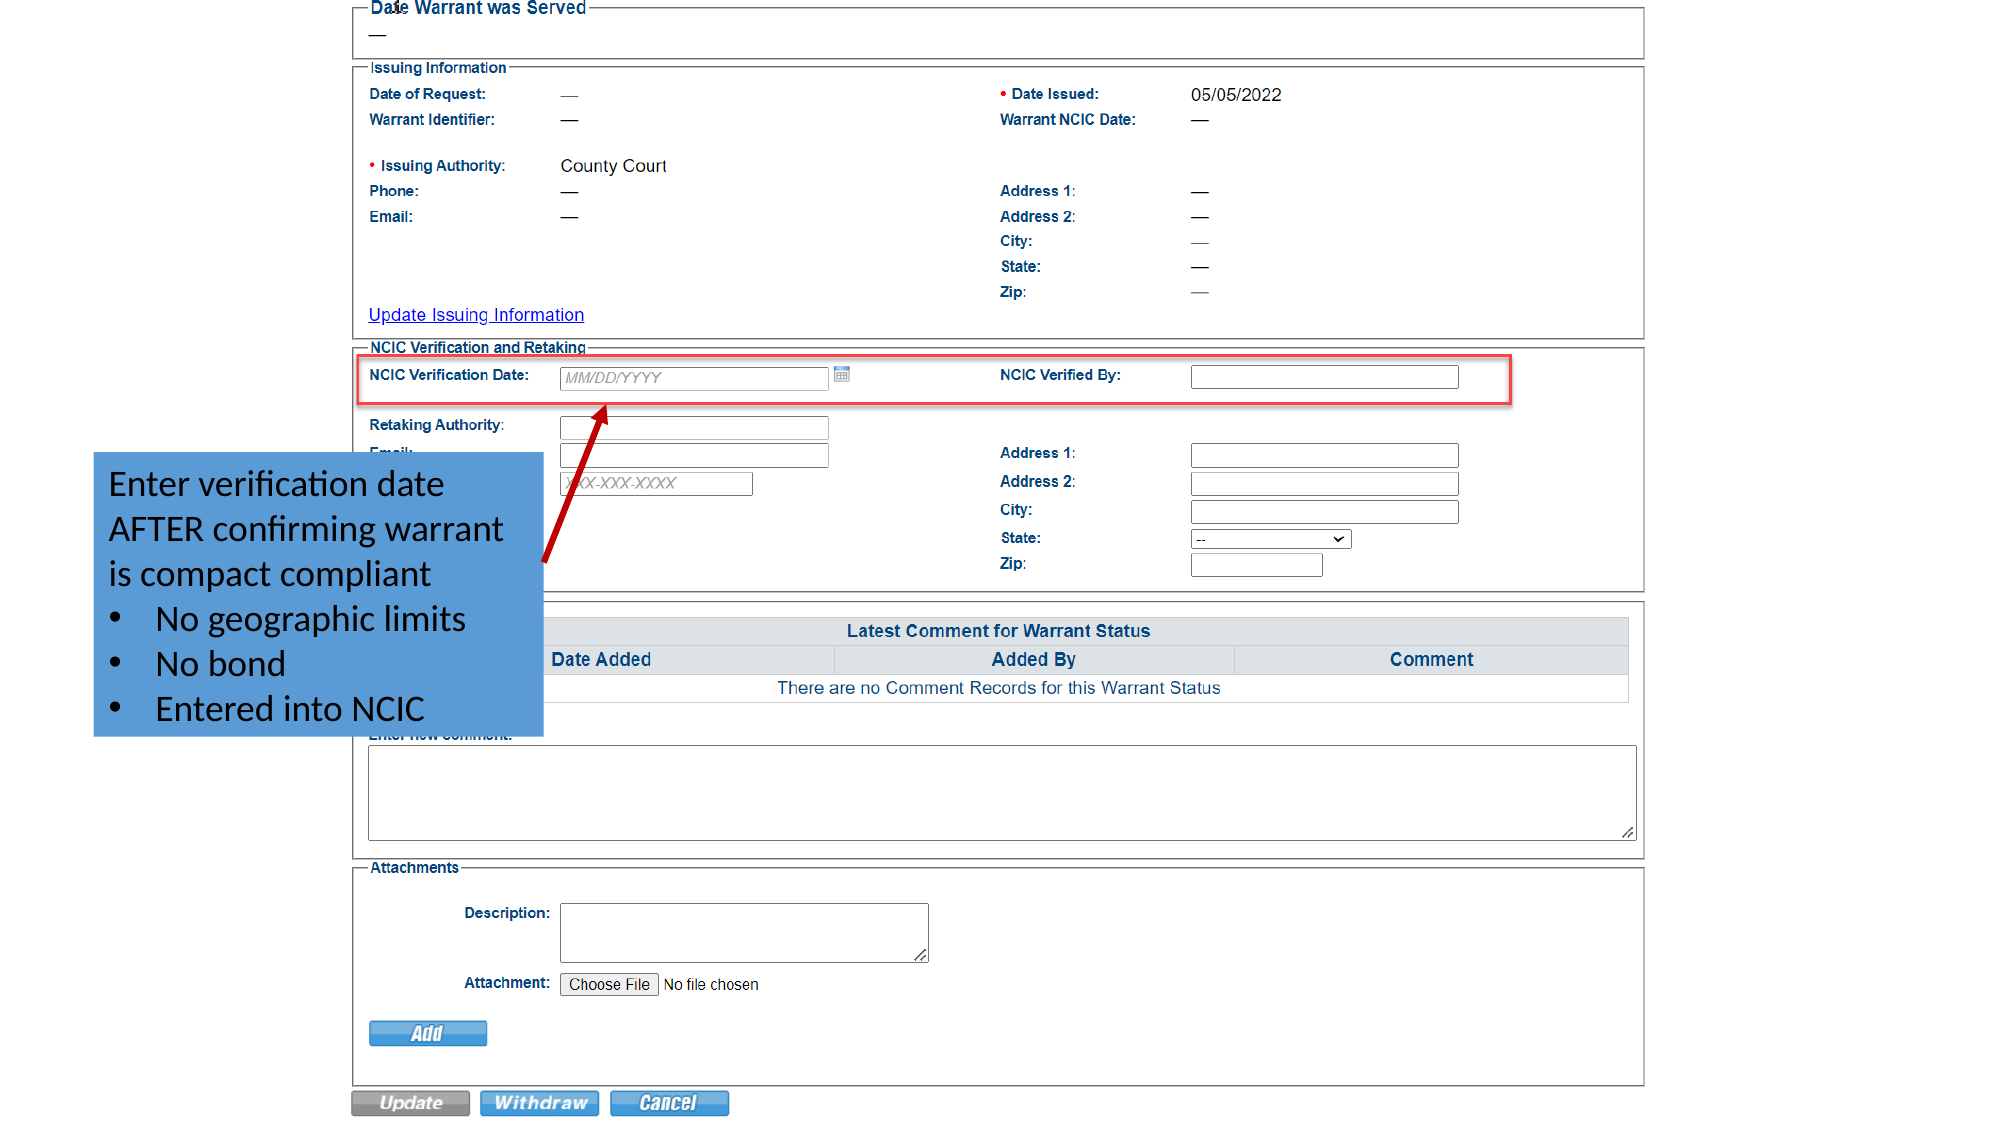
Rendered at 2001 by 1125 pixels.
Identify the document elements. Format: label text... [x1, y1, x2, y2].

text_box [543, 404, 607, 563]
picture [340, 0, 1660, 1125]
text_box Enter verification date AFTER confirming warrant is compact compliant No geographic limits No bond Entered into NCIC [93, 452, 340, 737]
